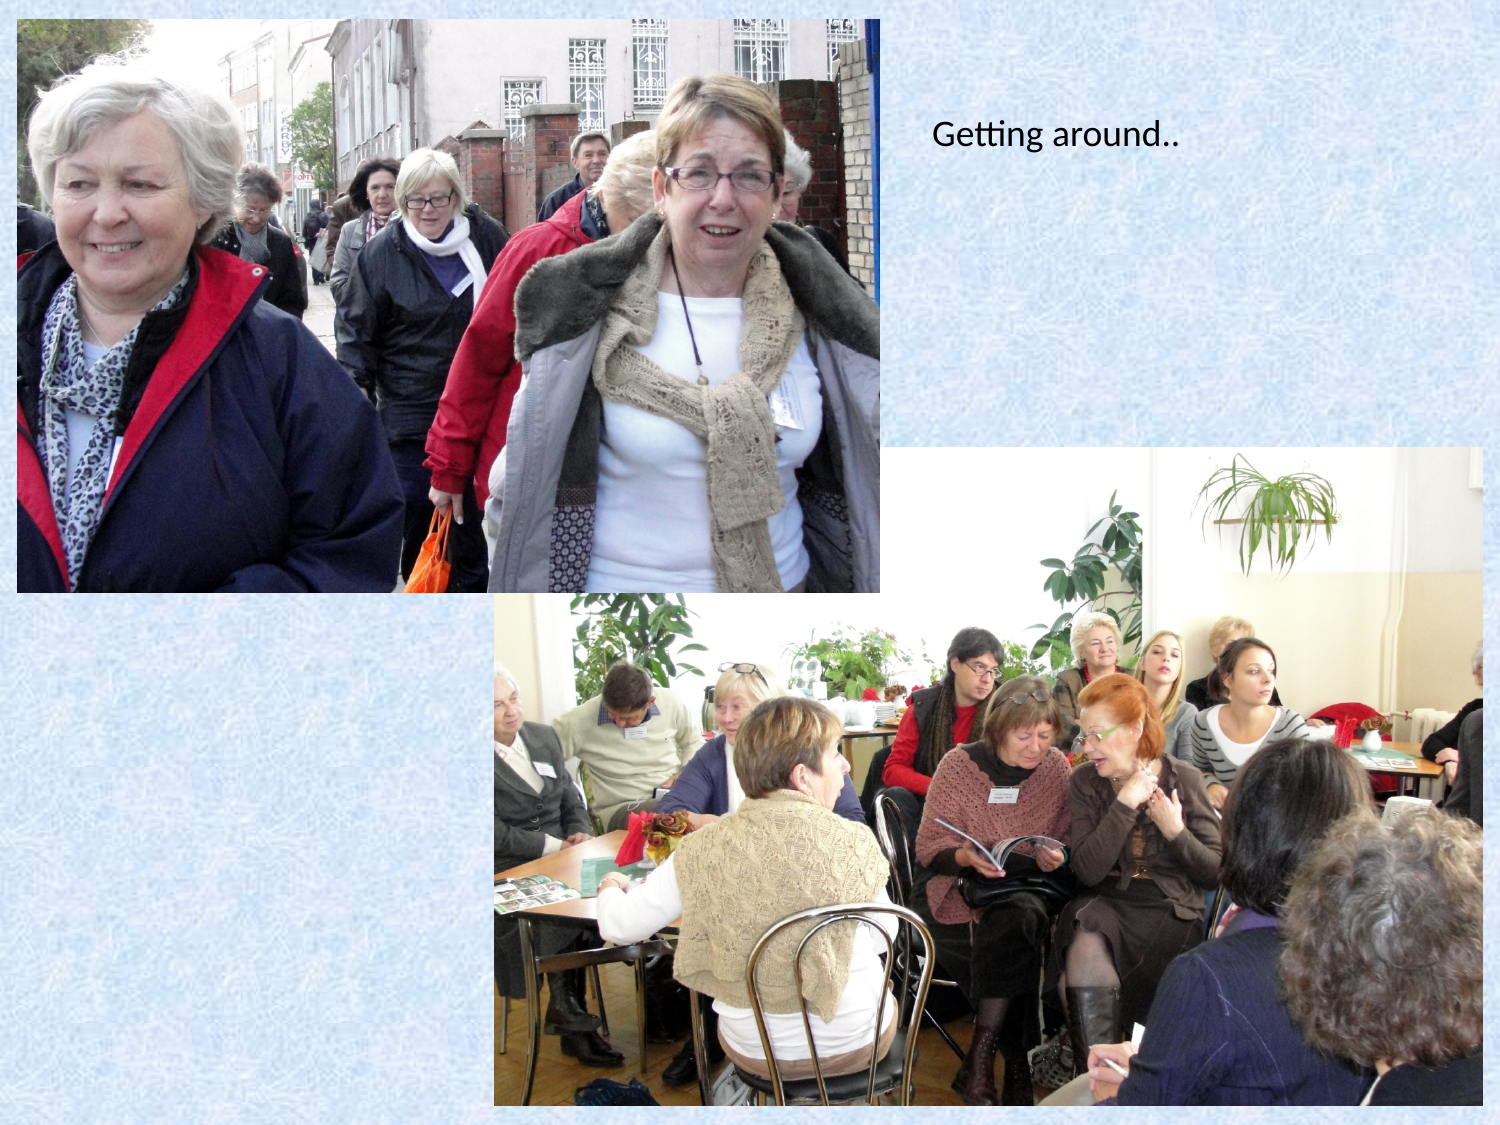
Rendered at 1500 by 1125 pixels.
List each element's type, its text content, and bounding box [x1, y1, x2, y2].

picture [0, 0, 1500, 1125]
text_box Getting around.. [917, 101, 1196, 162]
